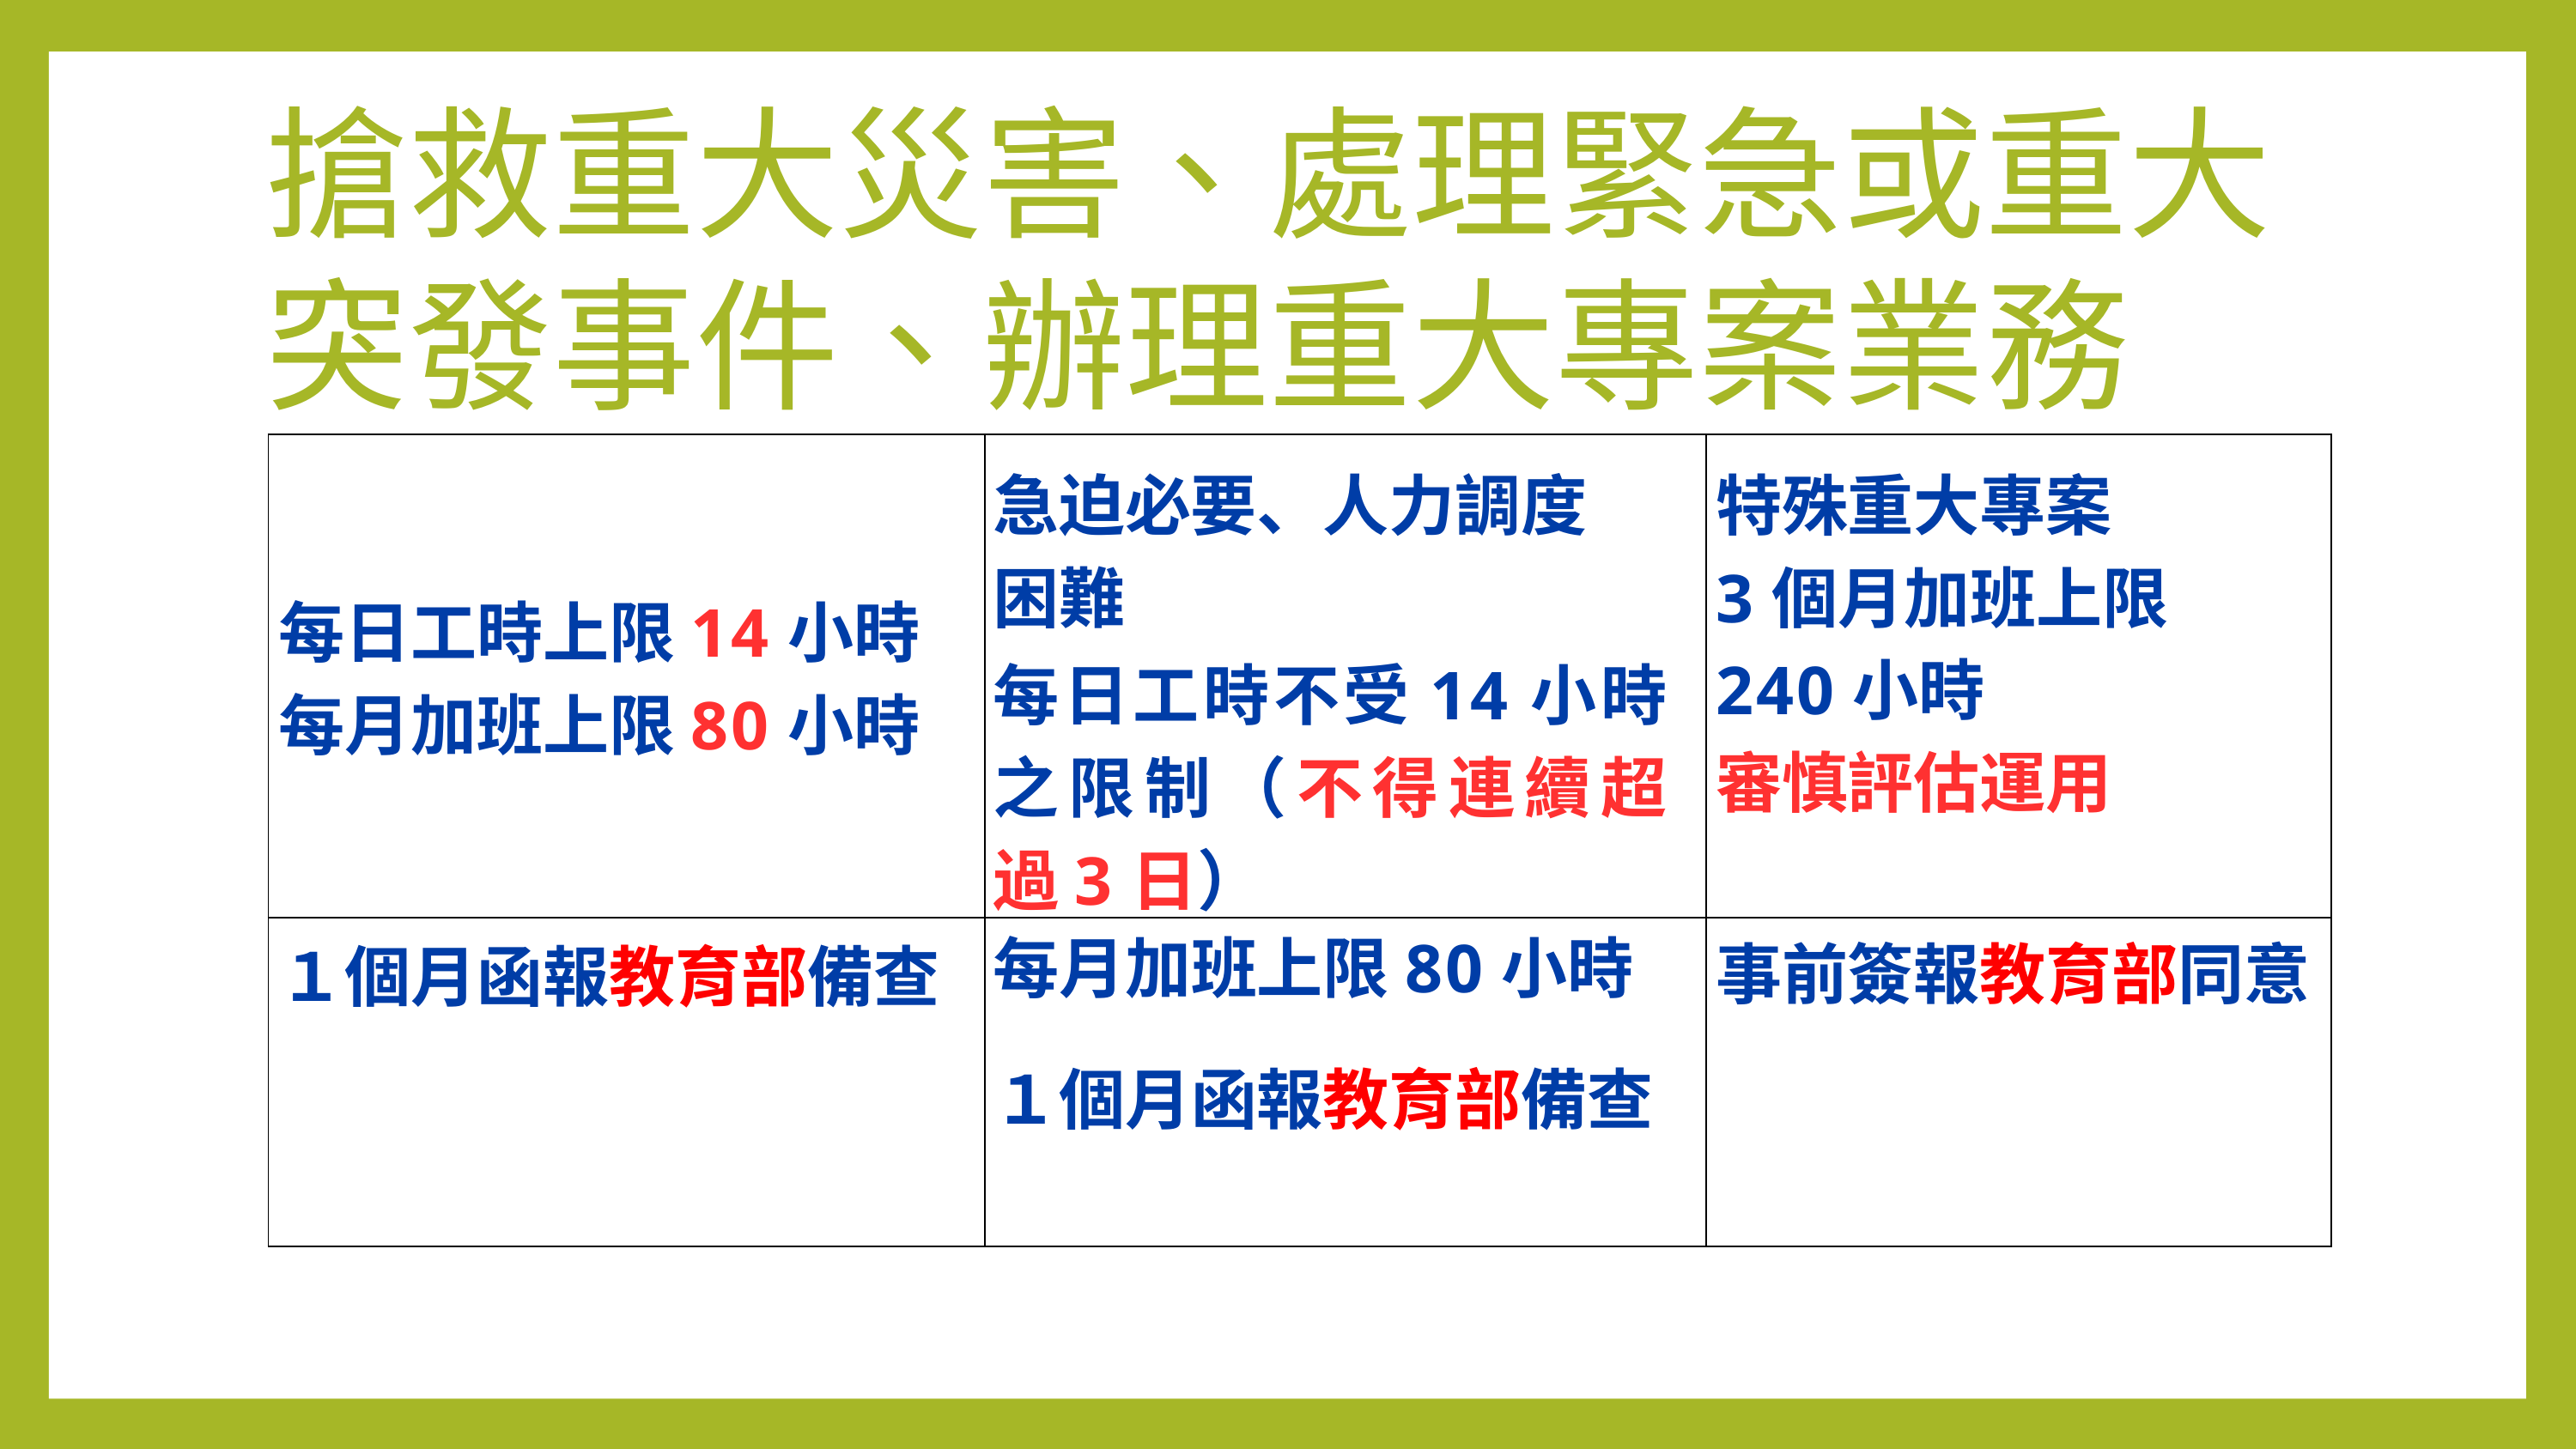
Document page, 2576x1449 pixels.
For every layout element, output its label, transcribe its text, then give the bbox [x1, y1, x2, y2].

list [192, 500, 2384, 1330]
table_cell [1707, 919, 2330, 1246]
title 搶救重大災害、處理緊急或重大突發事件、辦理重大專案業務 [264, 82, 2415, 428]
table_cell [269, 919, 984, 1246]
table_header [1707, 435, 2330, 917]
table_header [269, 435, 984, 917]
text_box 急迫必要、人力調度 困難 每日工時不受14小時 之限制（不得連續超 過3日） 每月加班上限80小時 １個月函報教育部備查 [993, 476, 1668, 1137]
text_box 每日工時上限14小時 每月加班上限80小時 １個月函報教育部備查 [278, 603, 945, 1015]
table_header [986, 435, 1705, 917]
text_box 特殊重大專案 3個月加班上限 240小時 審慎評估運用 事前簽報教育部同意 [1716, 476, 2369, 1012]
table_cell [986, 919, 1705, 1246]
